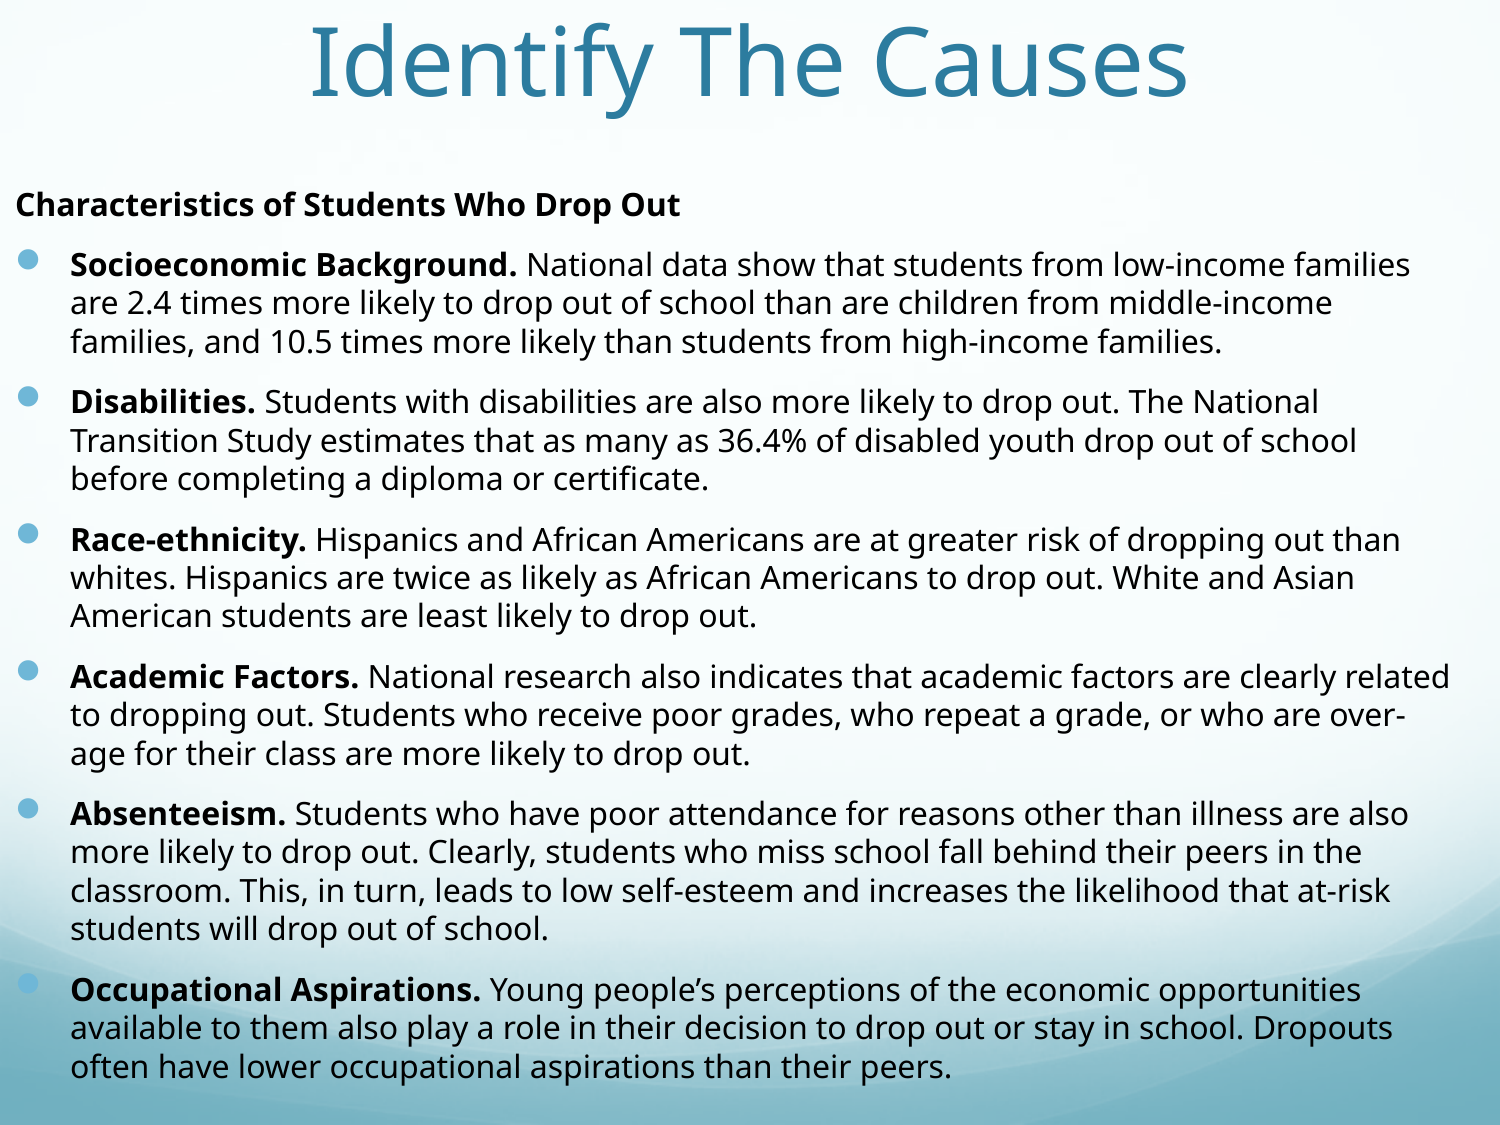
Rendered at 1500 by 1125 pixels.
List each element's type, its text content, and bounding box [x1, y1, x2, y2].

list Characteristics of Students Who Drop Out Socioeconomic Background. National data show that students from low-income families are 2.4 times more likely to drop out of school than are children from middle-income families, and 10.5 times more likely than students from high-income families. Disabilities. Students with disabilities are also more likely to drop out. The National Transition Study estimates that as many as 36.4% of disabled youth drop out of school before completing a diploma or certificate. Race-ethnicity. Hispanics and African Americans are at greater risk of dropping out than whites. Hispanics are twice as likely as African Americans to drop out. White and Asian American students are least likely to drop out. Academic Factors. National research also indicates that academic factors are clearly related to dropping out. Students who receive poor grades, who repeat a grade, or who are over-age for their class are more likely to drop out. Absenteeism. Students who have poor attendance for reasons other than illness are also more likely to drop out. Clearly, students who miss school fall behind their peers in the classroom. This, in turn, leads to low self-esteem and increases the likelihood that at-risk students will drop out of school. Occupational Aspirations. Young people’s perceptions of the economic opportunities available to them also play a role in their decision to drop out or stay in school. Dropouts often have lower occupational aspirations than their peers. [0, 122, 1475, 1096]
title Identify The Causes [90, 17, 1410, 122]
